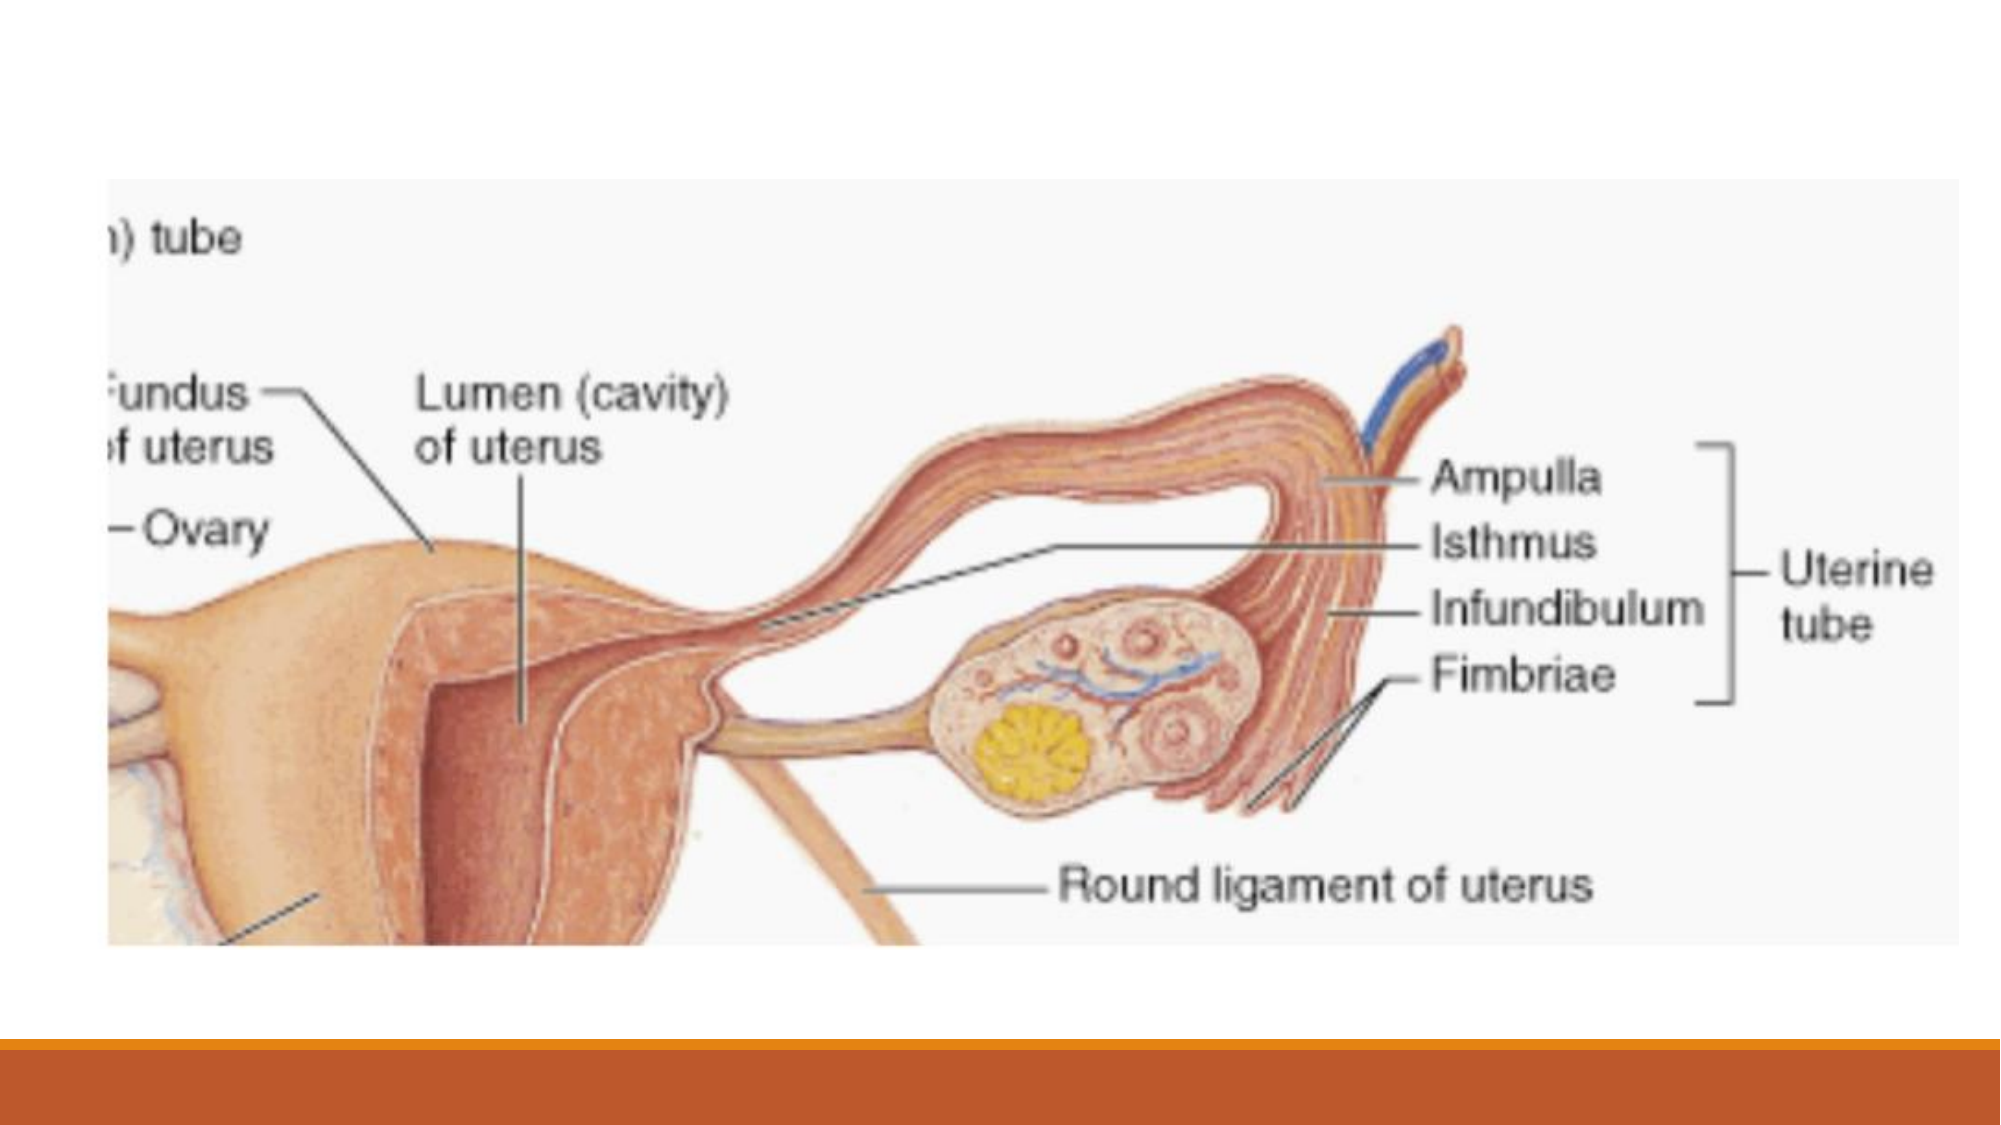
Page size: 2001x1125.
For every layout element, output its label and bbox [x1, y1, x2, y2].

list [68, 179, 1960, 962]
